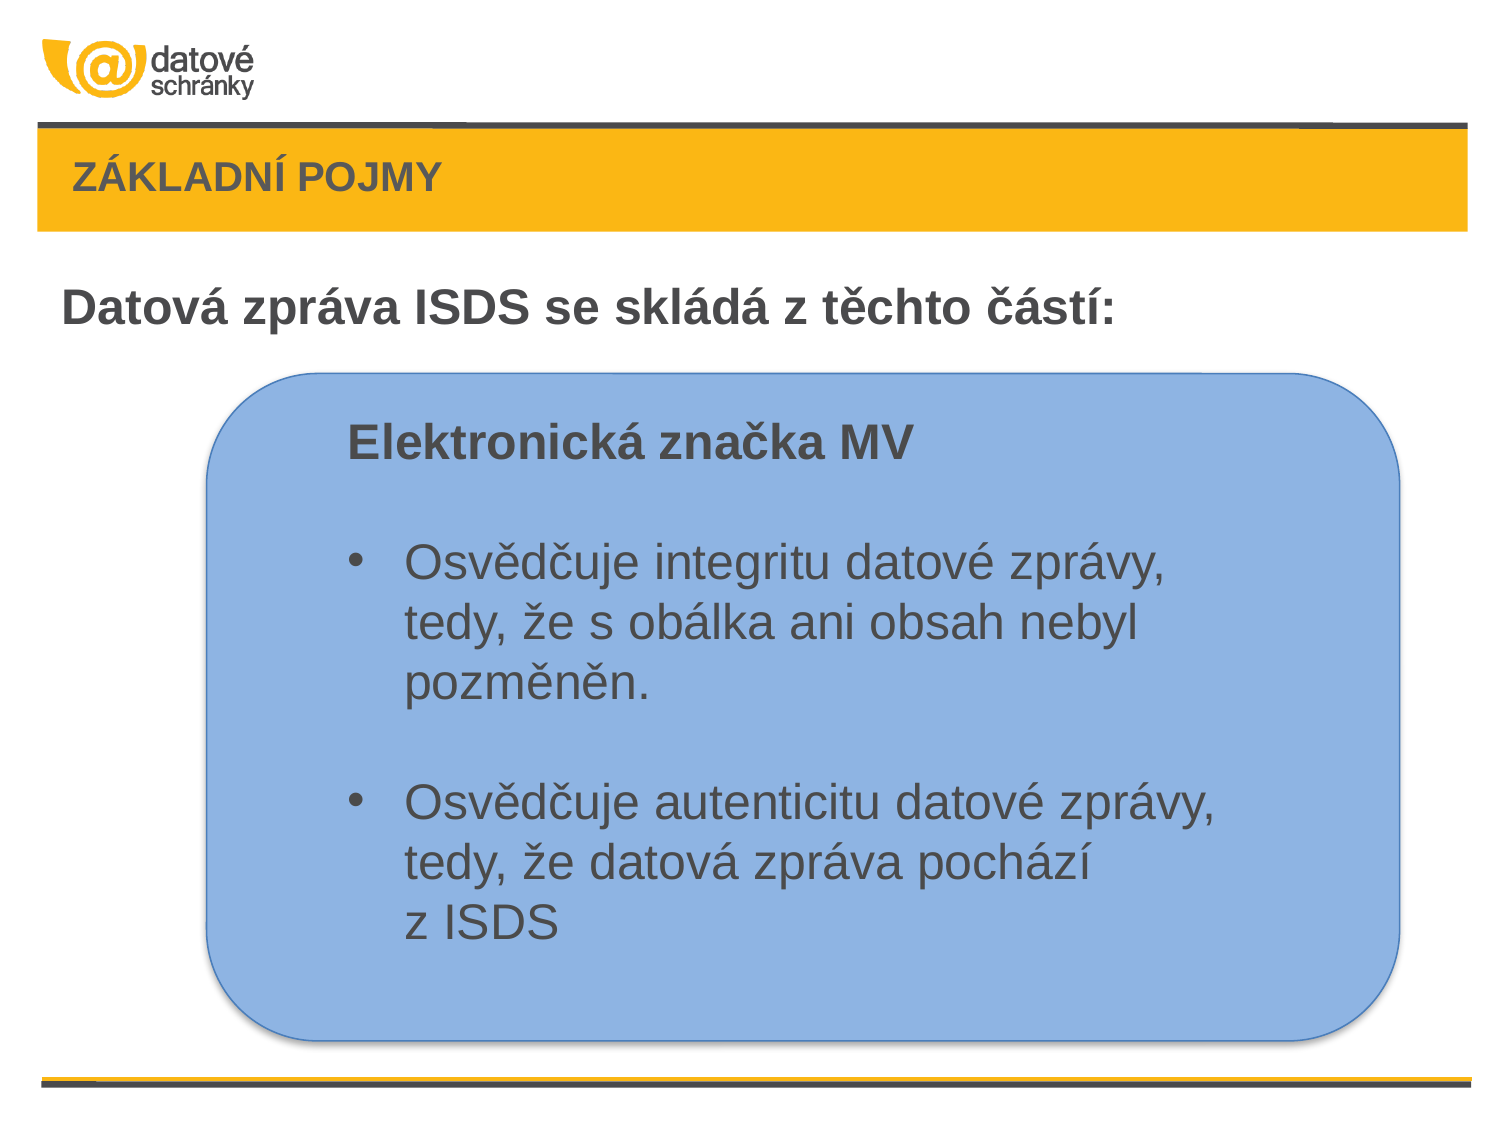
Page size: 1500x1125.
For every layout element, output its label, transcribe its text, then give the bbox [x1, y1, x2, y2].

text_box [205, 372, 1401, 1042]
title Základní pojmy [56, 134, 1442, 215]
picture [42, 39, 254, 100]
text_box Elektronická značka MV Osvědčuje integritu datové zprávy, tedy, že s obálka ani obsah nebyl pozměněn. Osvědčuje autenticitu datové zprávy, tedy, že datová zpráva pochází z ISDS [332, 401, 1235, 957]
list Datová zpráva ISDS se skládá z těchto částí: [46, 266, 1442, 386]
